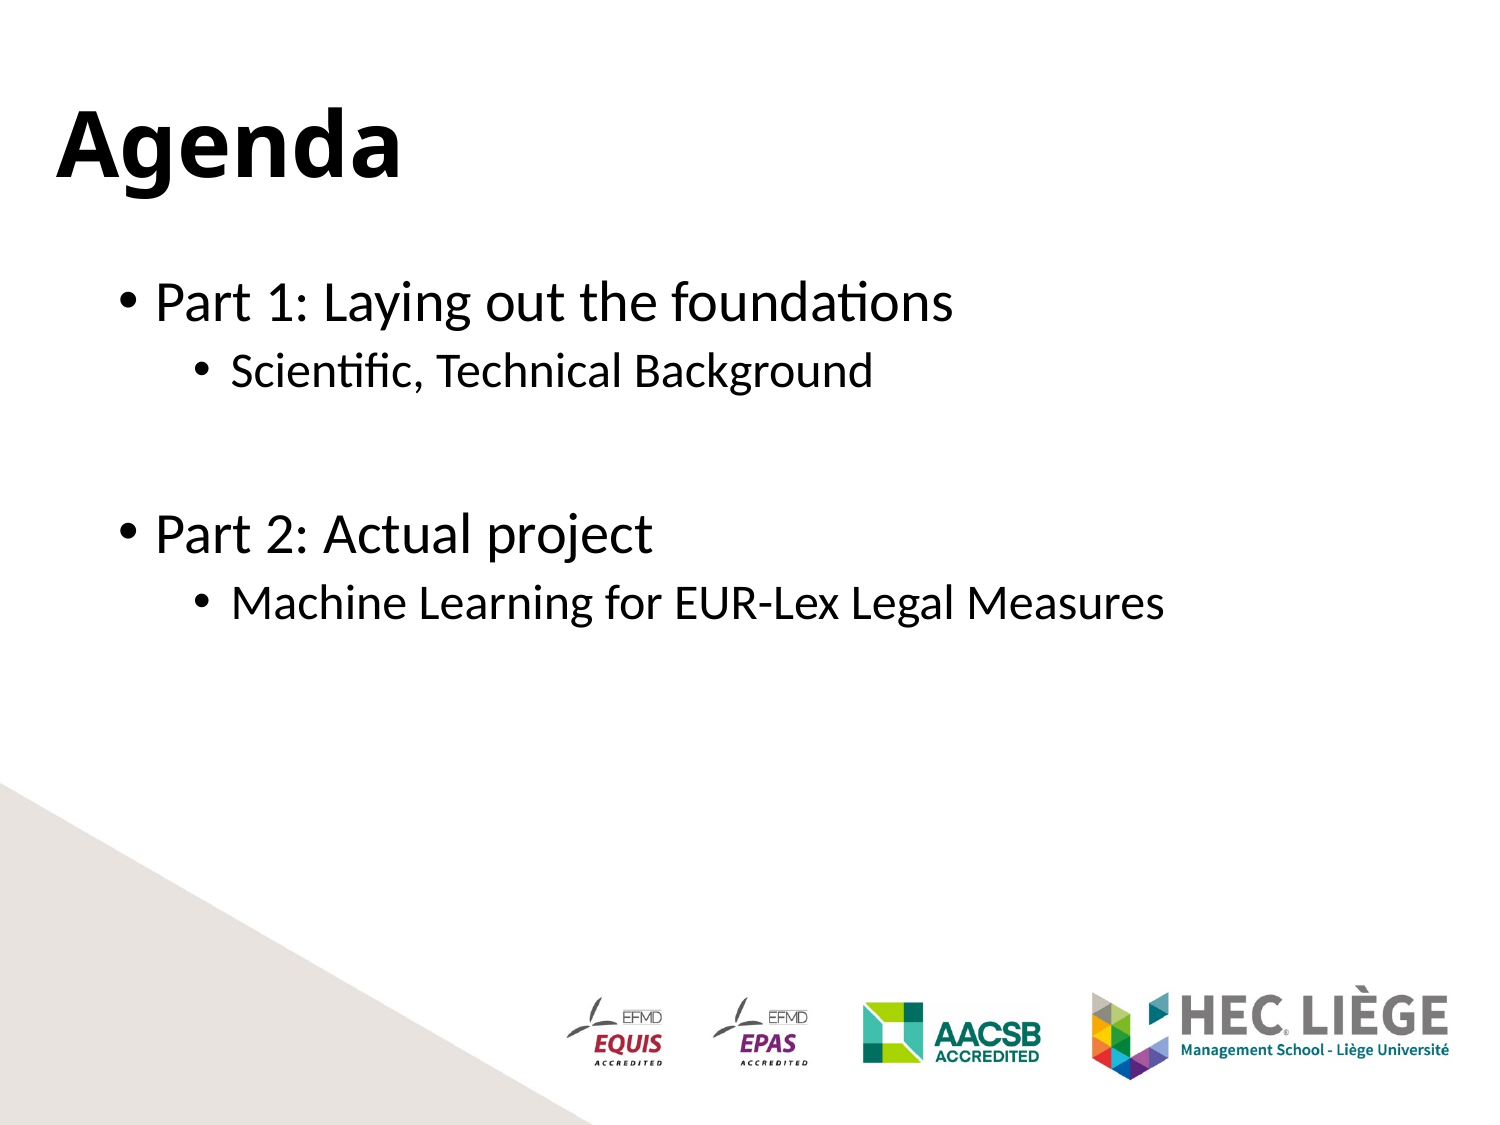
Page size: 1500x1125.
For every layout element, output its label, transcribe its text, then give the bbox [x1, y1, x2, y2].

picture [0, 4, 1500, 1125]
title Agenda [41, 66, 1336, 230]
list Part 1: Laying out the foundations Scientific, Technical Background Part 2: Actual project Machine Learning for EUR-Lex Legal Measures [103, 263, 1397, 906]
